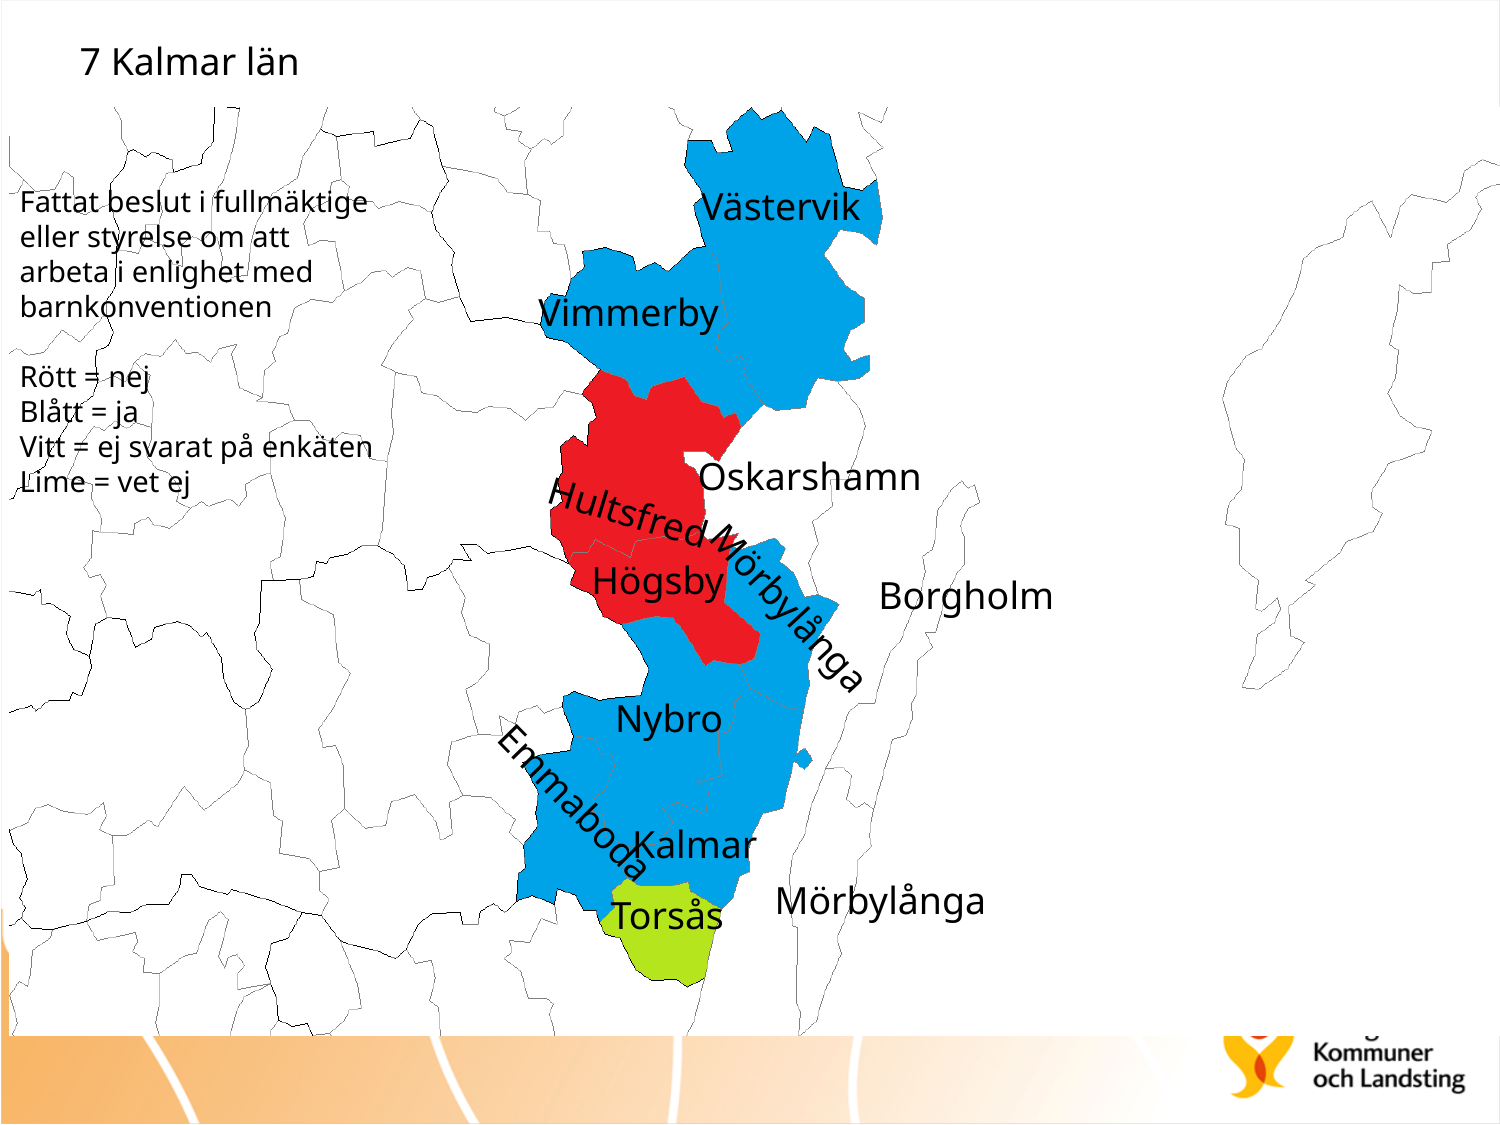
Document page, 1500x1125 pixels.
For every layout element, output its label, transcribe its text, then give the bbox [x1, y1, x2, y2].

picture [0, 0, 1500, 1125]
text_box 7 Kalmar län [64, 30, 349, 91]
